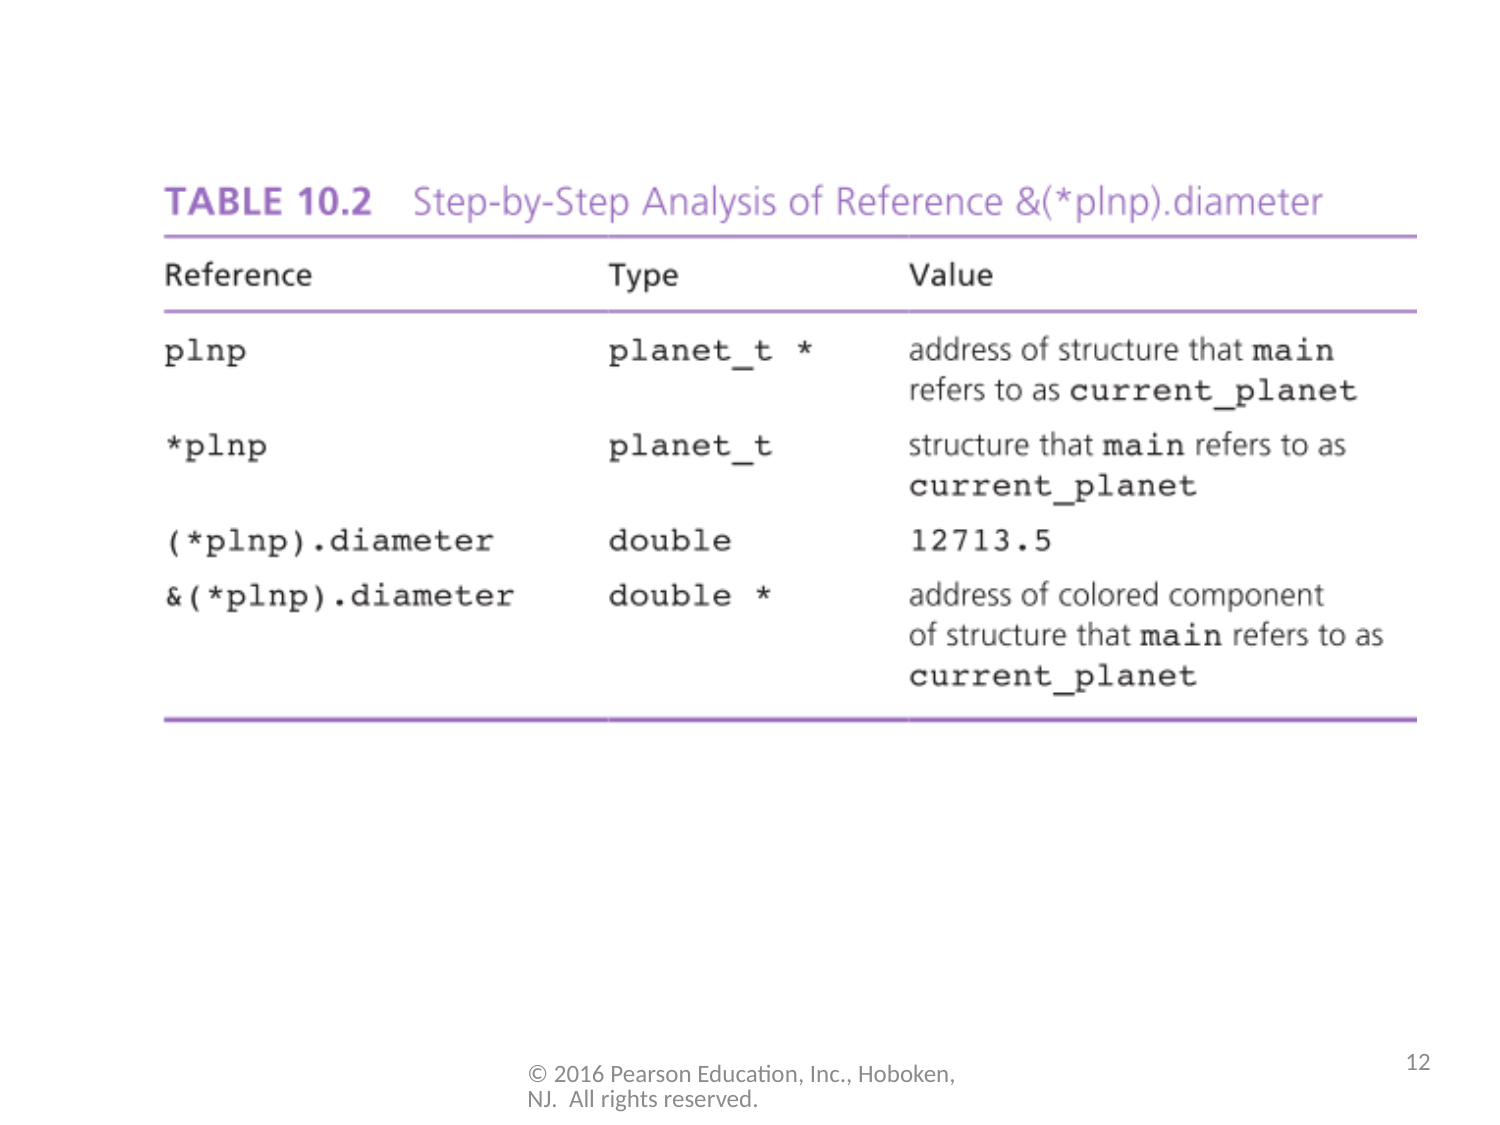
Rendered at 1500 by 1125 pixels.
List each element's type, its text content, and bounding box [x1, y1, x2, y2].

footer © 2016 Pearson Education, Inc., Hoboken, NJ. All rights reserved. [512, 1042, 988, 1103]
picture [124, 137, 1417, 751]
slide_number 12 [1095, 1030, 1446, 1091]
